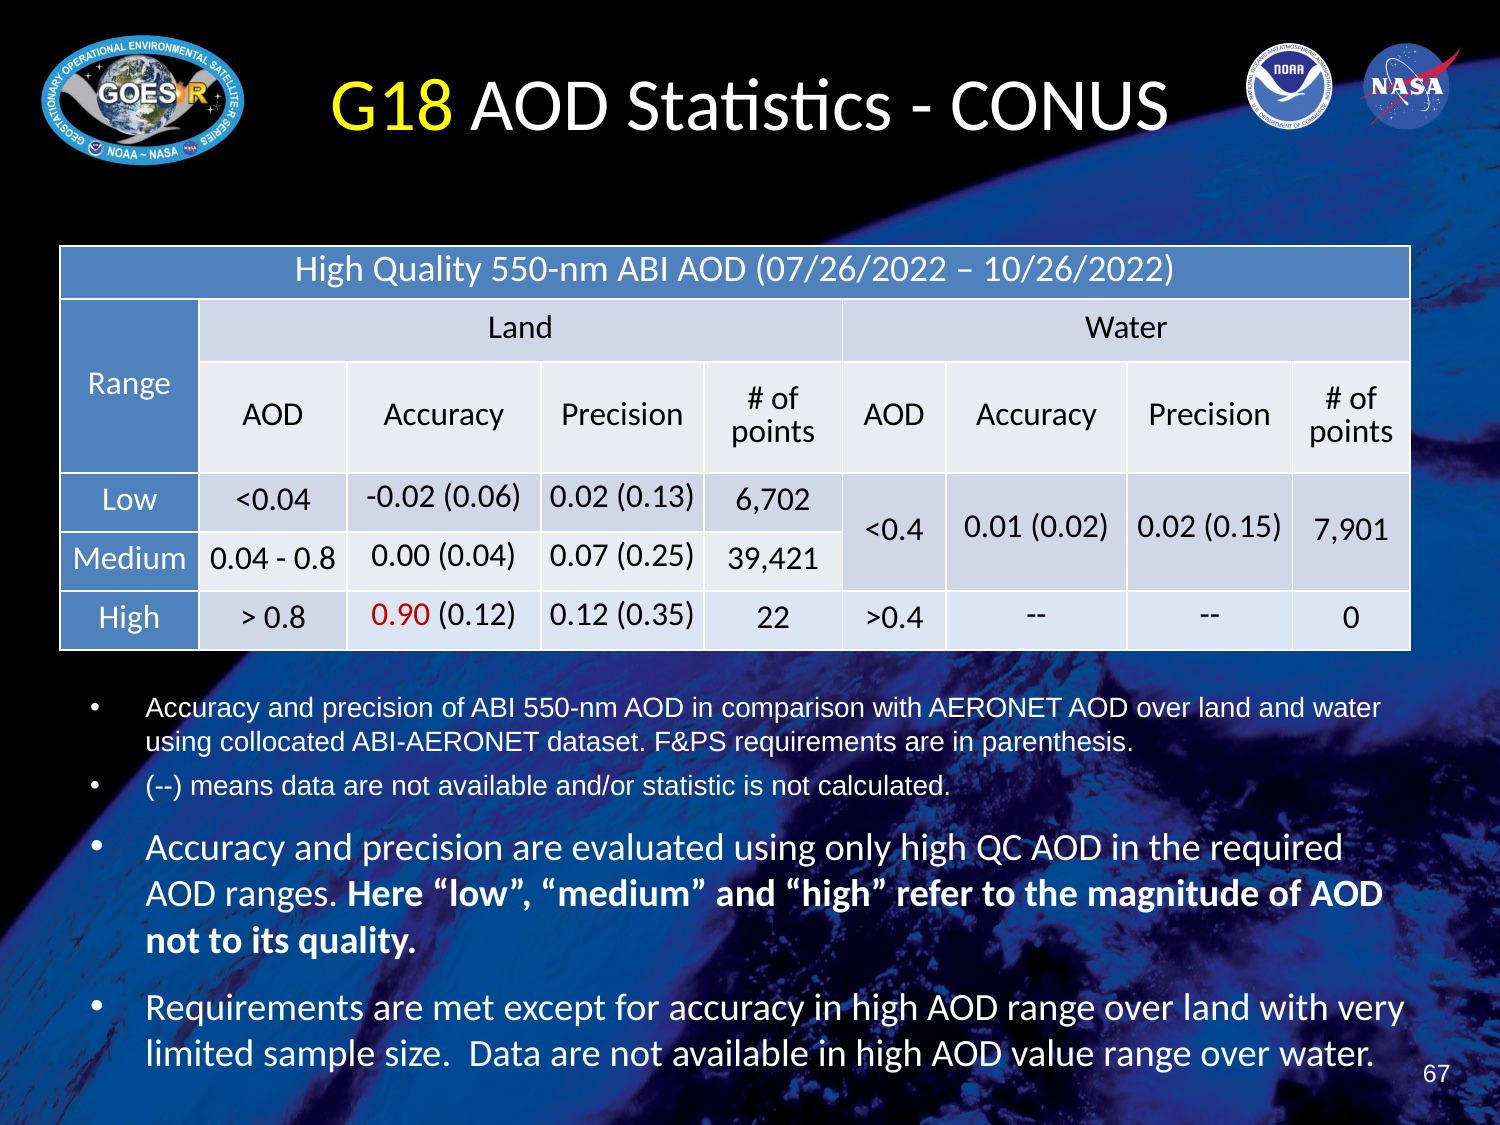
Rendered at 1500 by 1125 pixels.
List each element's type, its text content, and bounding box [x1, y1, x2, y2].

table_cell Water [843, 300, 1409, 361]
table_cell Medium [61, 533, 198, 590]
table_cell High [61, 592, 198, 649]
table_cell Low [61, 474, 198, 531]
picture [0, 0, 1500, 1125]
table_cell 0 [1293, 592, 1409, 649]
table_cell Accuracy [348, 363, 540, 472]
table_cell > 0.8 [200, 592, 346, 649]
table_cell -0.02 (0.06) [348, 474, 540, 531]
table_cell 0.90 (0.12) [348, 592, 540, 649]
table_cell 0.01 (0.02) [947, 474, 1126, 590]
table_cell 0.02 (0.13) [542, 474, 703, 531]
table_cell >0.4 [843, 592, 945, 649]
table_header High Quality 550-nm ABI AOD (07/26/2022 – 10/26/2022) [61, 247, 1409, 298]
text_box Accuracy and precision of ABI 550-nm AOD in comparison with AERONET AOD over land and water using collocated ABI-AERONET dataset. F&PS requirements are in parenthesis. (--) means data are not available and/or statistic is not calculated. Accuracy and precision are evaluated using only high QC AOD in the required AOD ranges. Here “low”, “medium” and “high” refer to the magnitude of AOD not to its quality. Requirements are met except for accuracy in high AOD range over land with very limited sample size. Data are not available in high AOD value range over water. [74, 675, 1425, 1103]
table_cell -- [1128, 592, 1292, 649]
table_cell 0.02 (0.15) [1128, 474, 1292, 590]
table_cell <0.4 [843, 474, 945, 590]
table_cell Precision [1128, 363, 1292, 472]
table_cell AOD [843, 363, 945, 472]
table_cell AOD [200, 363, 346, 472]
table_cell 0.00 (0.04) [348, 533, 540, 590]
table_cell -- [947, 592, 1126, 649]
table_cell 0.04 - 0.8 [200, 533, 346, 590]
table_cell 0.07 (0.25) [542, 533, 703, 590]
table_cell 7,901 [1293, 474, 1409, 590]
title G18 AOD Statistics - CONUS [225, 21, 1277, 180]
table_cell Accuracy [947, 363, 1126, 472]
table_cell # of points [1293, 363, 1409, 472]
table_cell Land [200, 300, 842, 361]
table_cell 22 [705, 592, 842, 649]
slide_number 67 [1425, 1042, 1466, 1103]
table_cell 6,702 [705, 474, 842, 531]
table_cell Precision [542, 363, 703, 472]
table_cell Range [61, 300, 198, 472]
table_cell 39,421 [705, 533, 842, 590]
table_cell 0.12 (0.35) [542, 592, 703, 649]
table_cell # of points [705, 363, 842, 472]
table_cell <0.04 [200, 474, 346, 531]
